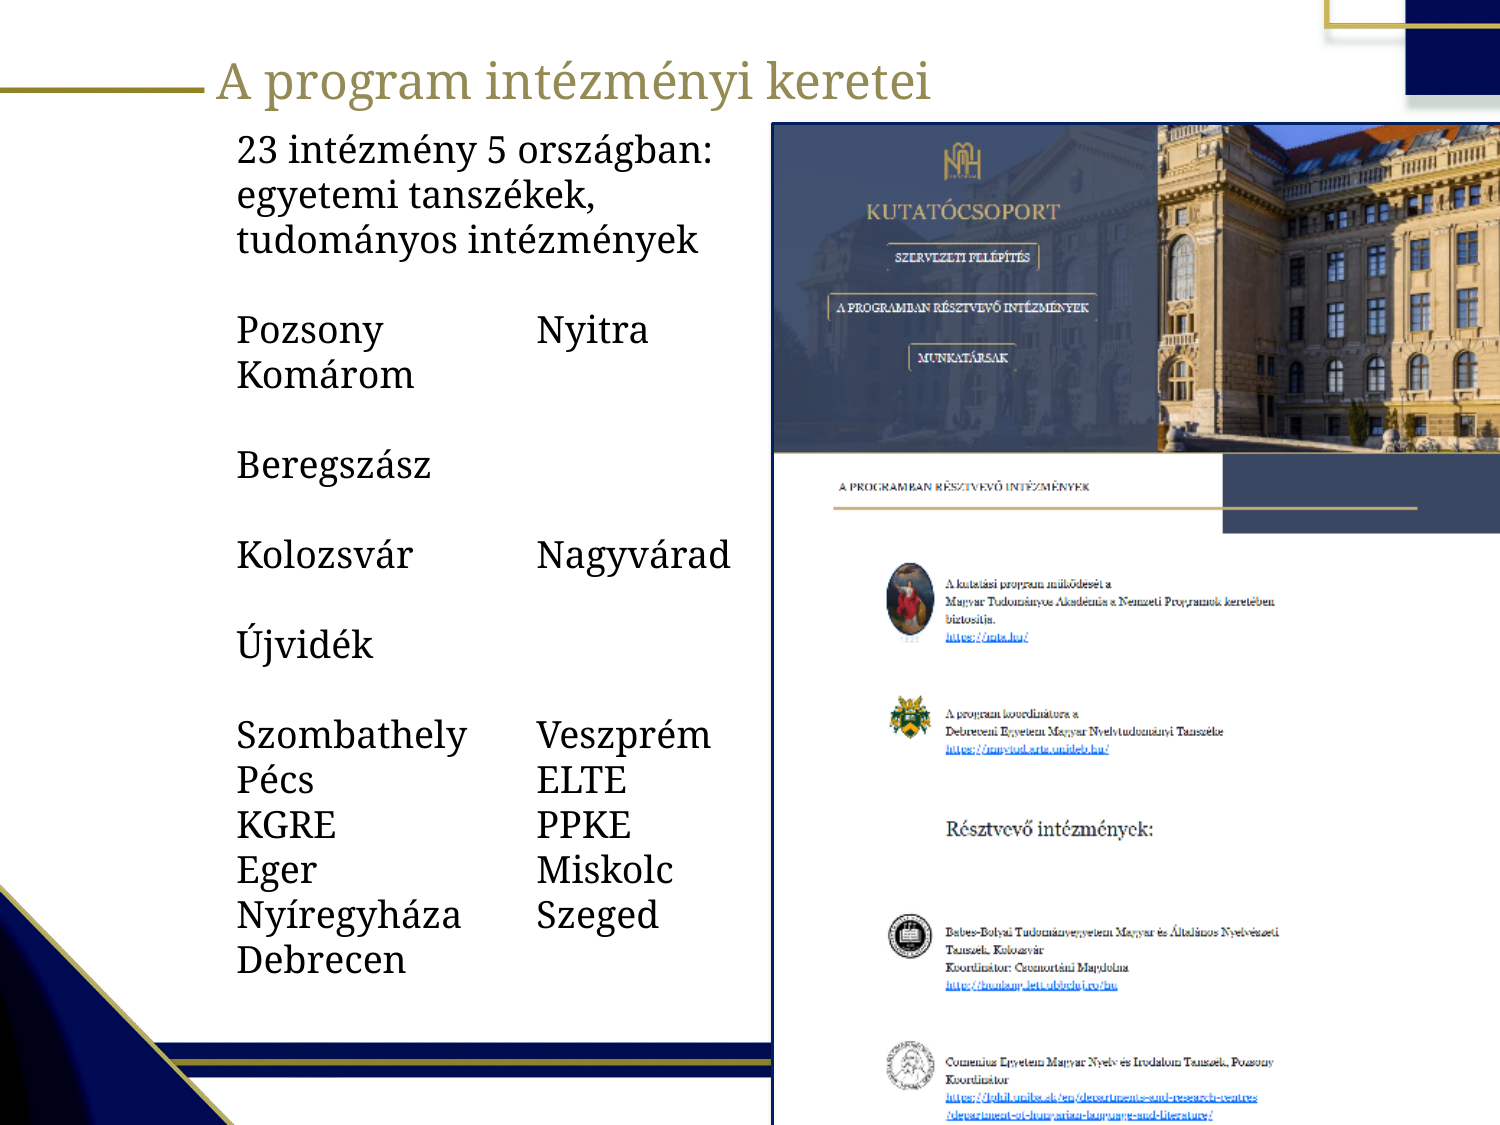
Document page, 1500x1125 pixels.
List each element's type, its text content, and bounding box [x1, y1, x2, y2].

picture [0, 0, 1500, 1125]
text_box 23 intézmény 5 országban: egyetemi tanszékek, tudományos intézmények Pozsony Nyitra Komárom Beregszász Kolozsvár Nagyvárad Újvidék Szombathely Veszprém Pécs ELTE KGRE PPKE Eger Miskolc Nyíregyháza Szeged Debrecen [221, 118, 798, 1124]
text_box A program intézményi keretei [202, 42, 960, 118]
picture [773, 125, 1500, 1125]
